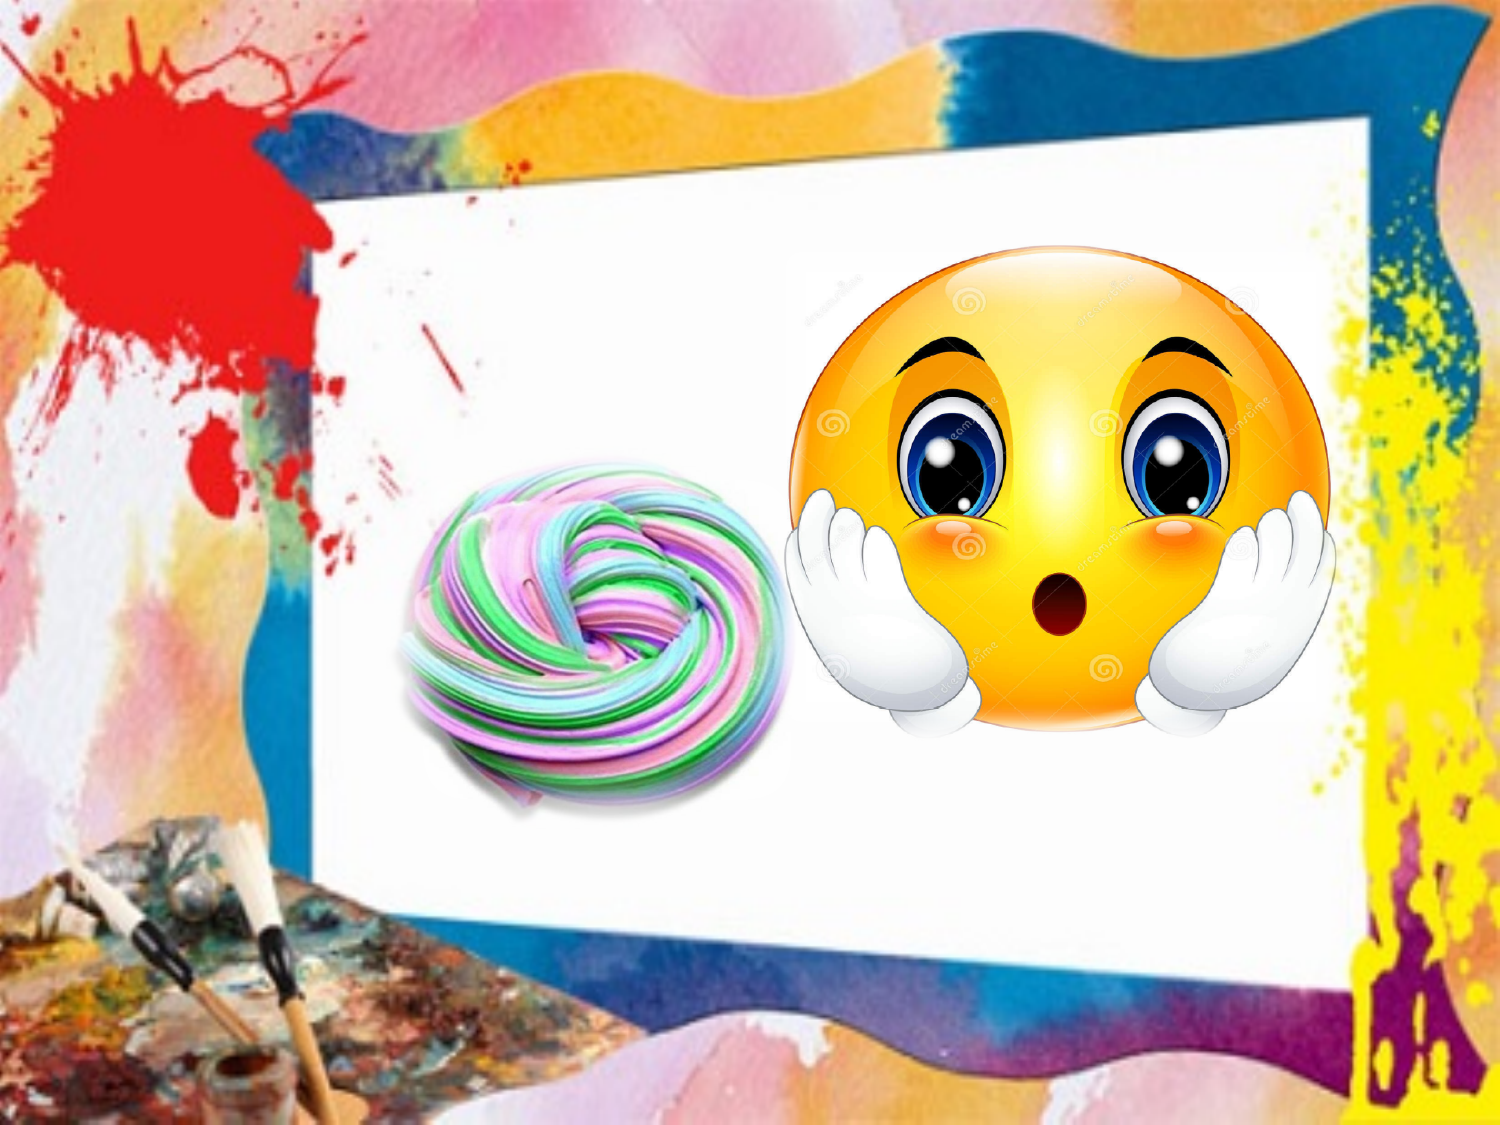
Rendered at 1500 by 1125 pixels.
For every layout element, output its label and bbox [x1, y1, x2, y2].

picture [0, 0, 1500, 1125]
text_box [371, 231, 1368, 853]
